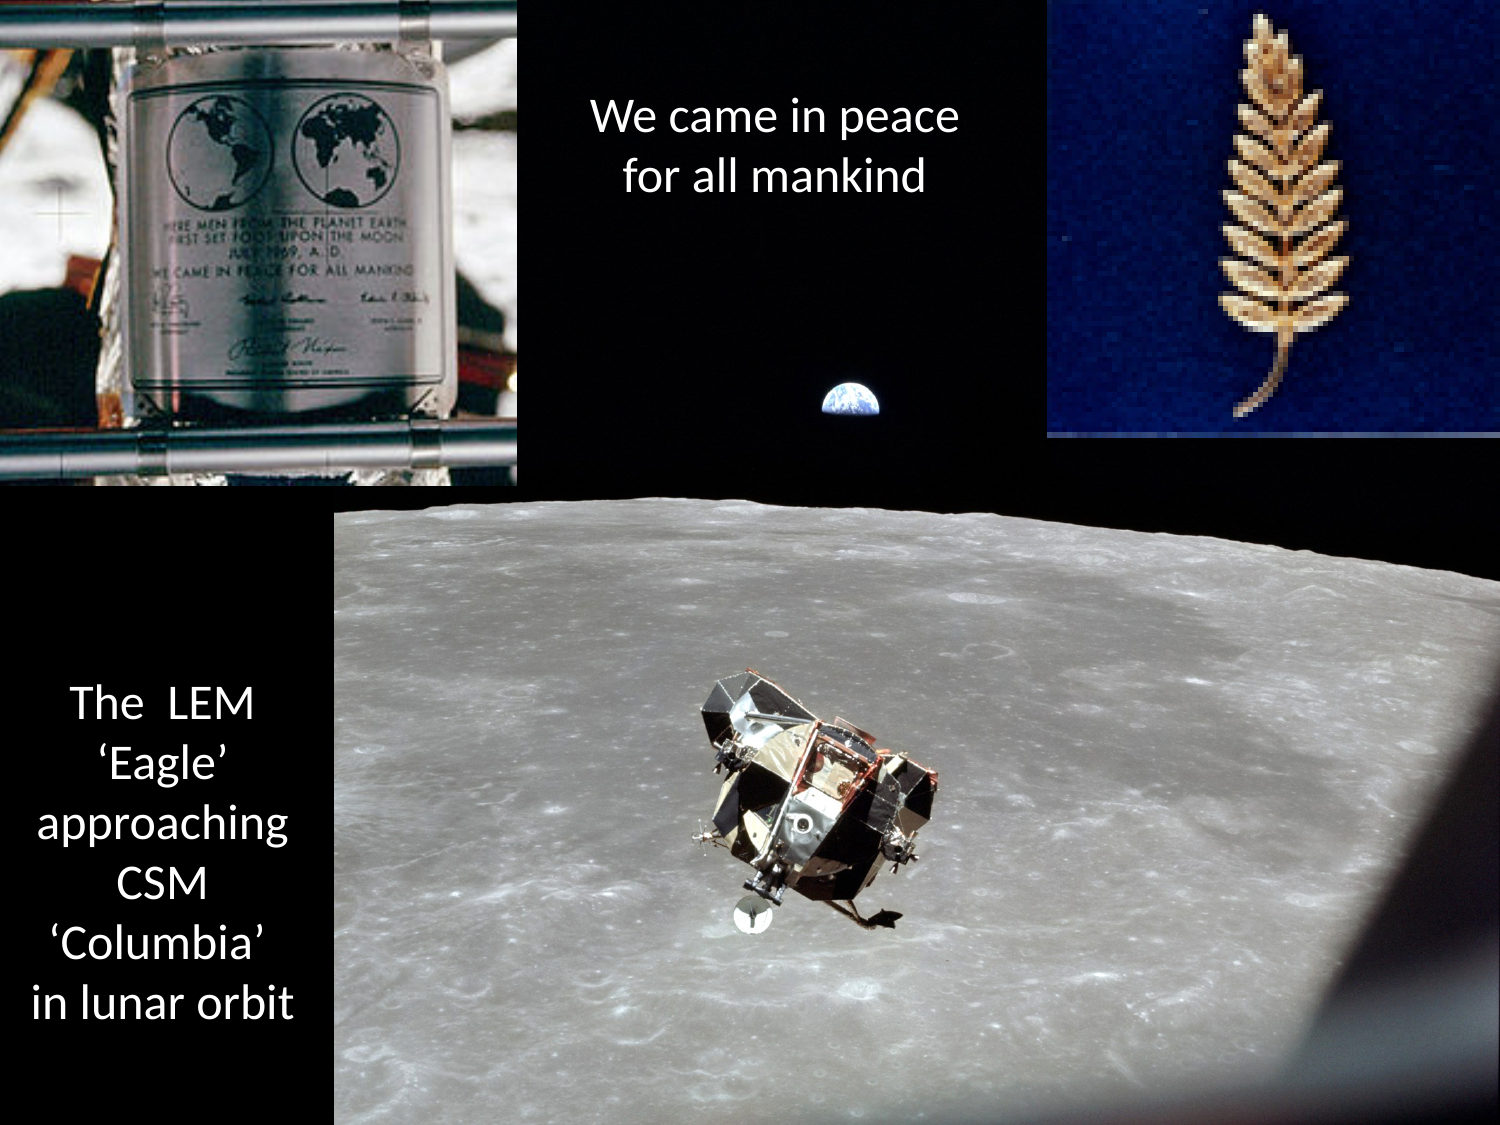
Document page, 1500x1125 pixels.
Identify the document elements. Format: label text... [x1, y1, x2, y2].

text_box The LEM ‘Eagle’ approaching CSM ‘Columbia’ in lunar orbit [0, 662, 325, 1038]
picture [0, 0, 1500, 1125]
